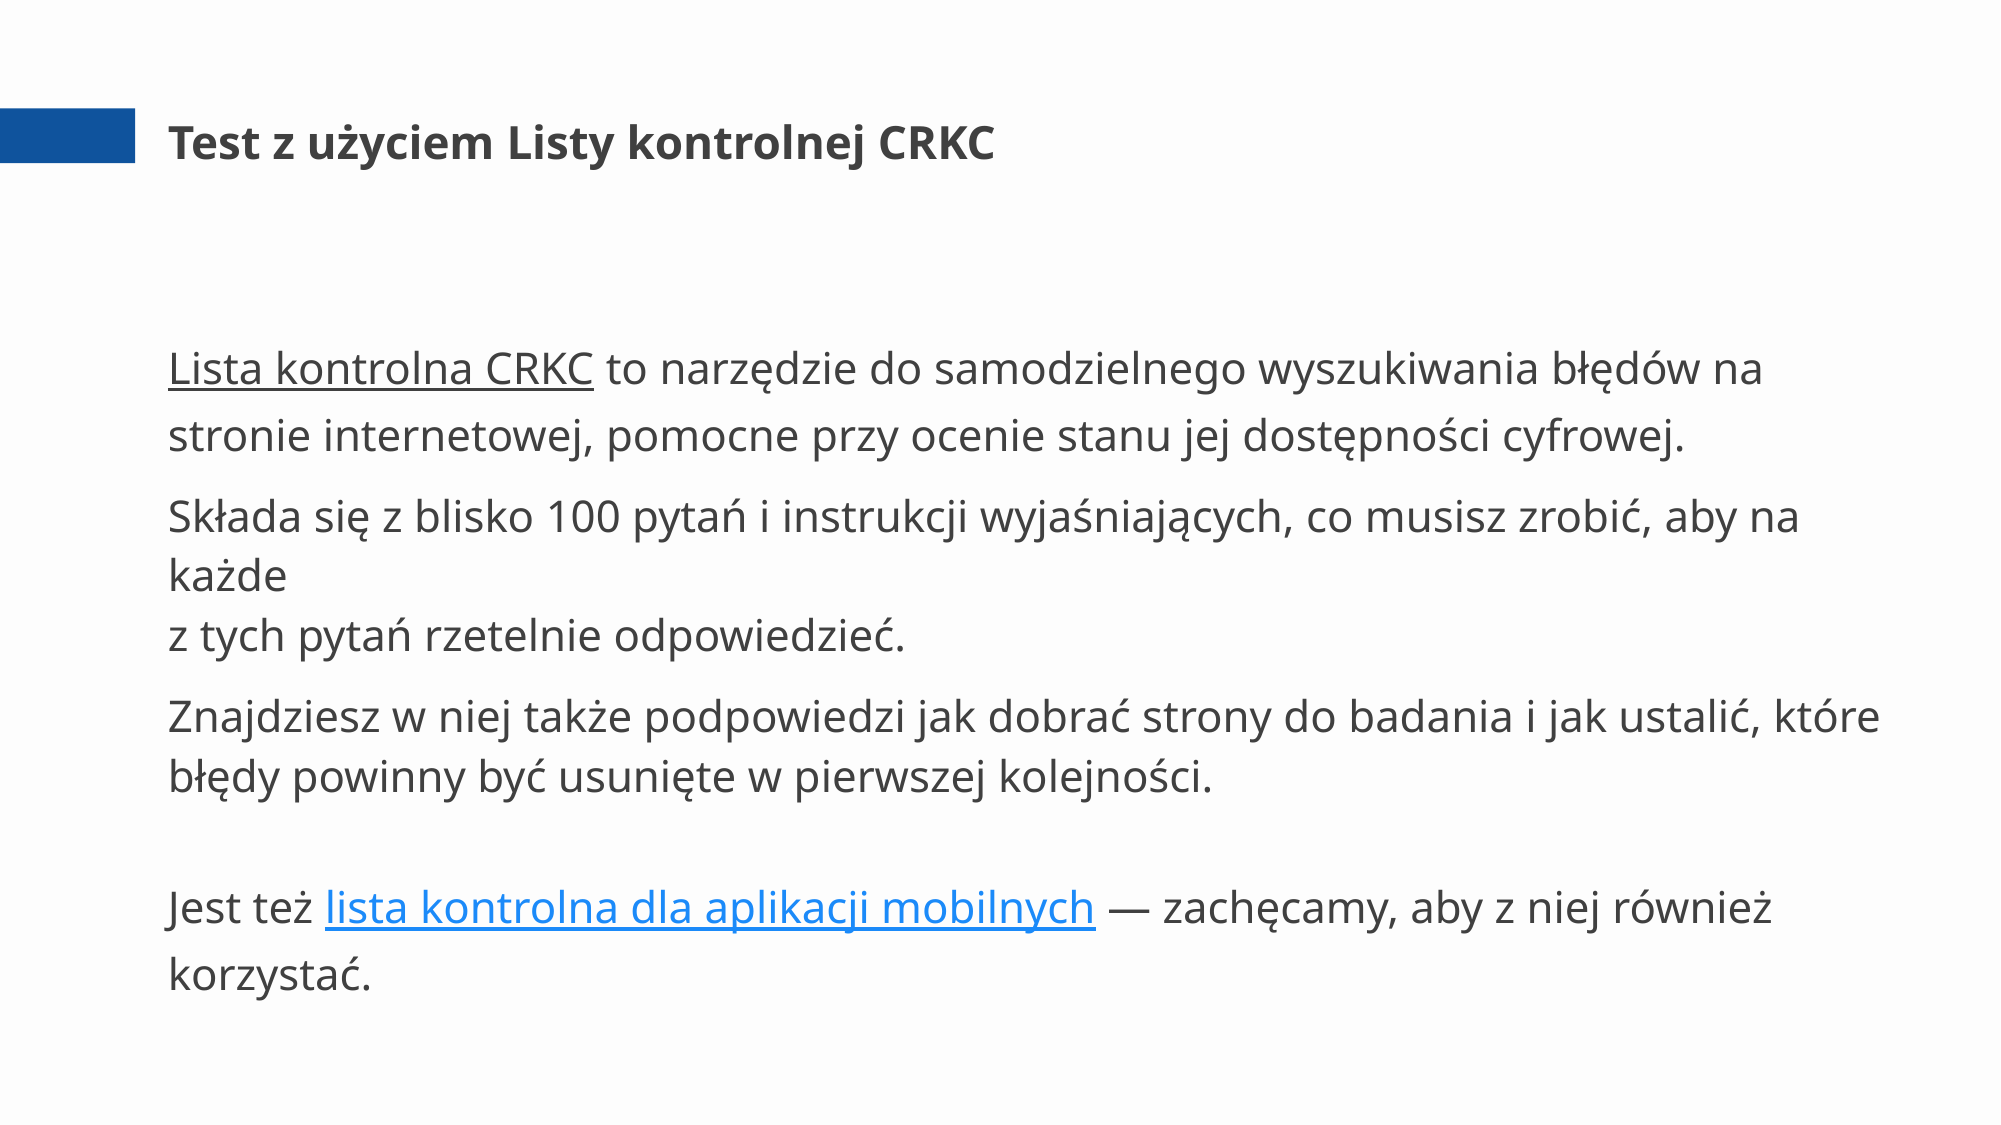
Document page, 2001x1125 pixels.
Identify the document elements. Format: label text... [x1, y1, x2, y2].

title Test z użyciem Listy kontrolnej CRKC [152, 98, 1886, 211]
list Lista kontrolna CRKC to narzędzie do samodzielnego wyszukiwania błędów na stronie internetowej, pomocne przy ocenie stanu jej dostępności cyfrowej. Składa się z blisko 100 pytań i instrukcji wyjaśniających, co musisz zrobić, aby na każde z tych pytań rzetelnie odpowiedzieć. Znajdziesz w niej także podpowiedzi jak dobrać strony do badania i jak ustalić, które błędy powinny być usunięte w pierwszej kolejności. Jest też lista kontrolna dla aplikacji mobilnych — zachęcamy, aby z niej również korzystać. [152, 325, 1902, 918]
